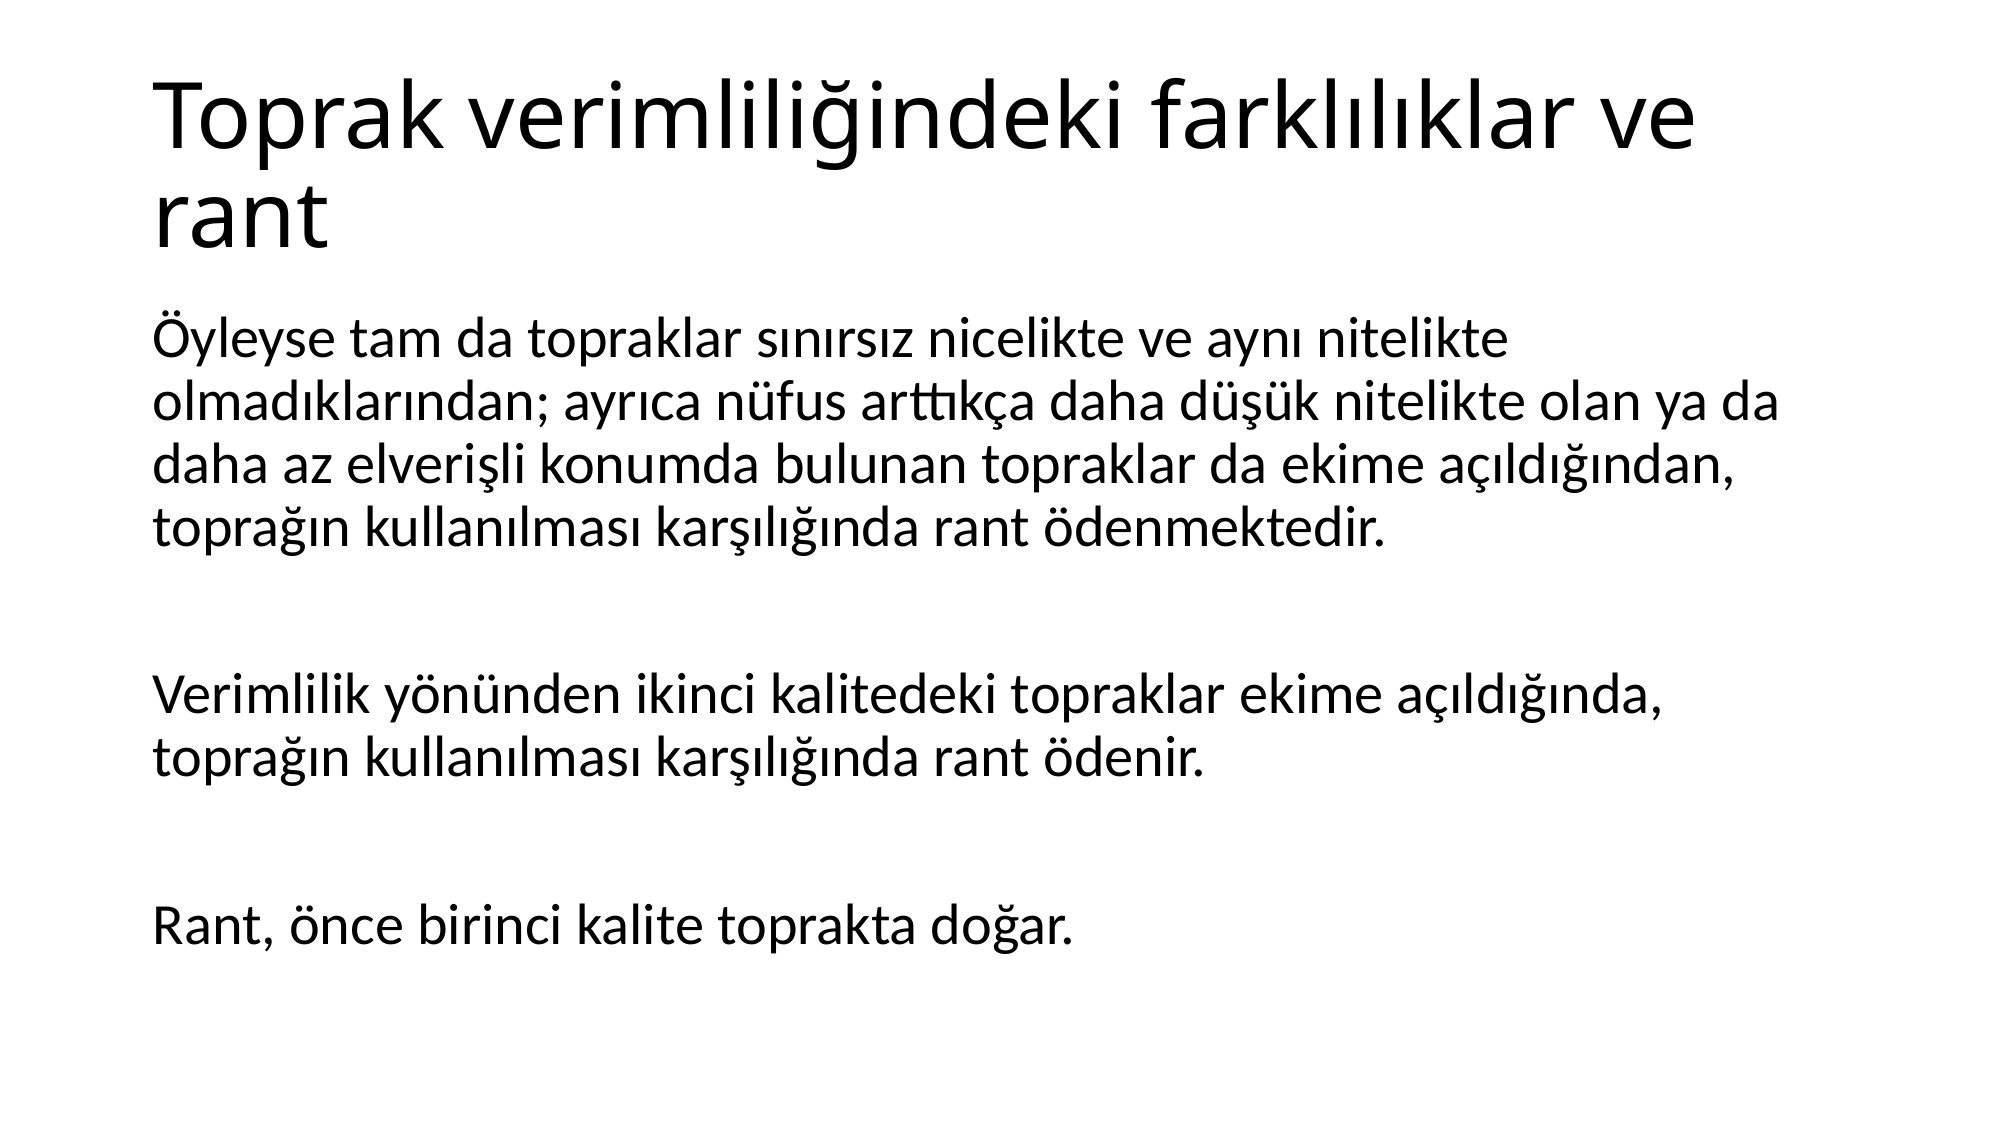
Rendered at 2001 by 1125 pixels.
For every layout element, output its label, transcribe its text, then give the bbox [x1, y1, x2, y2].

title Toprak verimliliğindeki farklılıklar ve rant [137, 59, 1863, 278]
list Öyleyse tam da topraklar sınırsız nicelikte ve aynı nitelikte olmadıklarından; ayrıca nüfus arttıkça daha düşük nitelikte olan ya da daha az elverişli konumda bulunan topraklar da ekime açıldığından, toprağın kullanılması karşılığında rant ödenmektedir. Verimlilik yönünden ikinci kalitedeki topraklar ekime açıldığında, toprağın kullanılması karşılığında rant ödenir. Rant, önce birinci kalite toprakta doğar. [137, 299, 1863, 1014]
